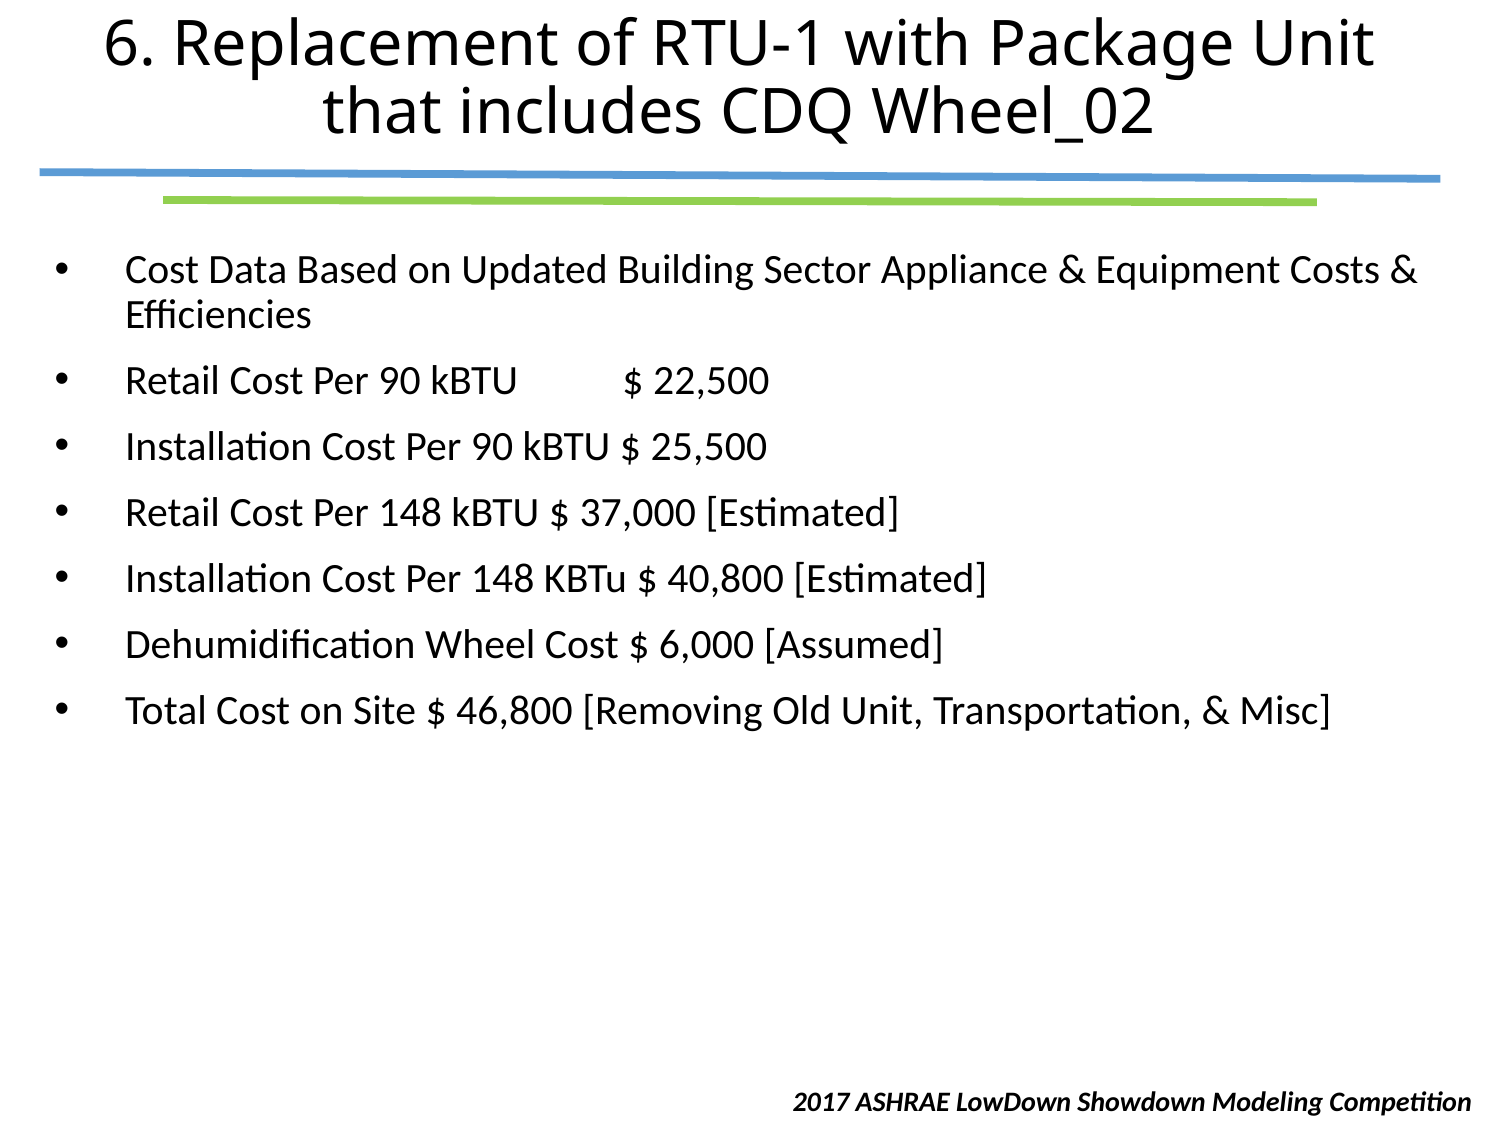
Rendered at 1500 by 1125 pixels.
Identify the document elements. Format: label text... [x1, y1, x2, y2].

subtitle Cost Data Based on Updated Building Sector Appliance & Equipment Costs & Efficiencies Retail Cost Per 90 kBTU $ 22,500 Installation Cost Per 90 kBTU $ 25,500 Retail Cost Per 148 kBTU $ 37,000 [Estimated] Installation Cost Per 148 KBTu $ 40,800 [Estimated] Dehumidification Wheel Cost $ 6,000 [Assumed] Total Cost on Site $ 46,800 [Removing Old Unit, Transportation, & Misc] [39, 240, 1441, 1076]
text_box 2017 ASHRAE LowDown Showdown Modeling Competition [777, 1075, 1500, 1125]
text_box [39, 172, 1441, 179]
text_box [163, 199, 1317, 203]
title 6. Replacement of RTU-1 with Package Unit that includes CDQ Wheel_02 [39, 2, 1441, 155]
